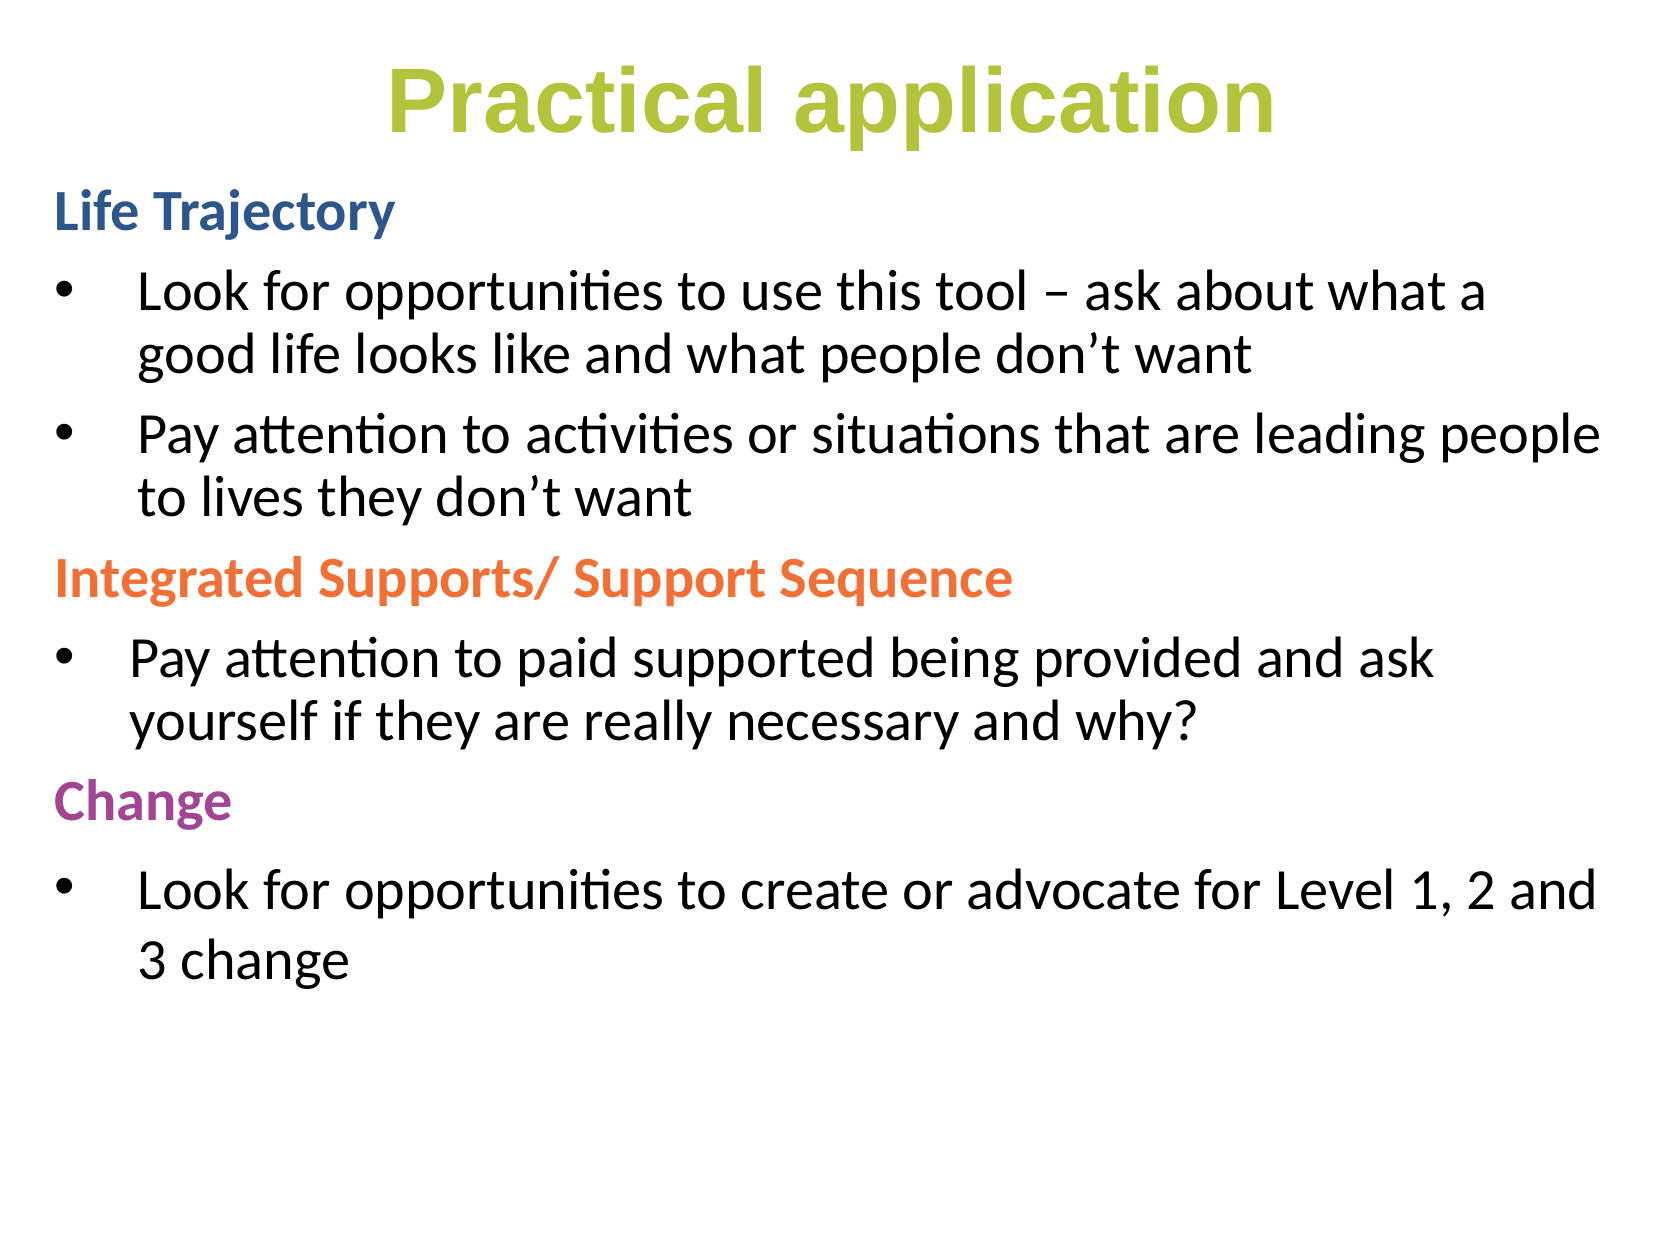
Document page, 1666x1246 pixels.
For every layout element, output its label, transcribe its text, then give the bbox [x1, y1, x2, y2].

title Practical application [127, 14, 1539, 160]
subtitle Life Trajectory Look for opportunities to use this tool – ask about what a good life looks like and what people don’t want Pay attention to activities or situations that are leading people to lives they don’t want Integrated Supports/ Support Sequence Pay attention to paid supported being provided and ask yourself if they are really necessary and why? Change Look for opportunities to create or advocate for Level 1, 2 and 3 change [39, 172, 1626, 1135]
